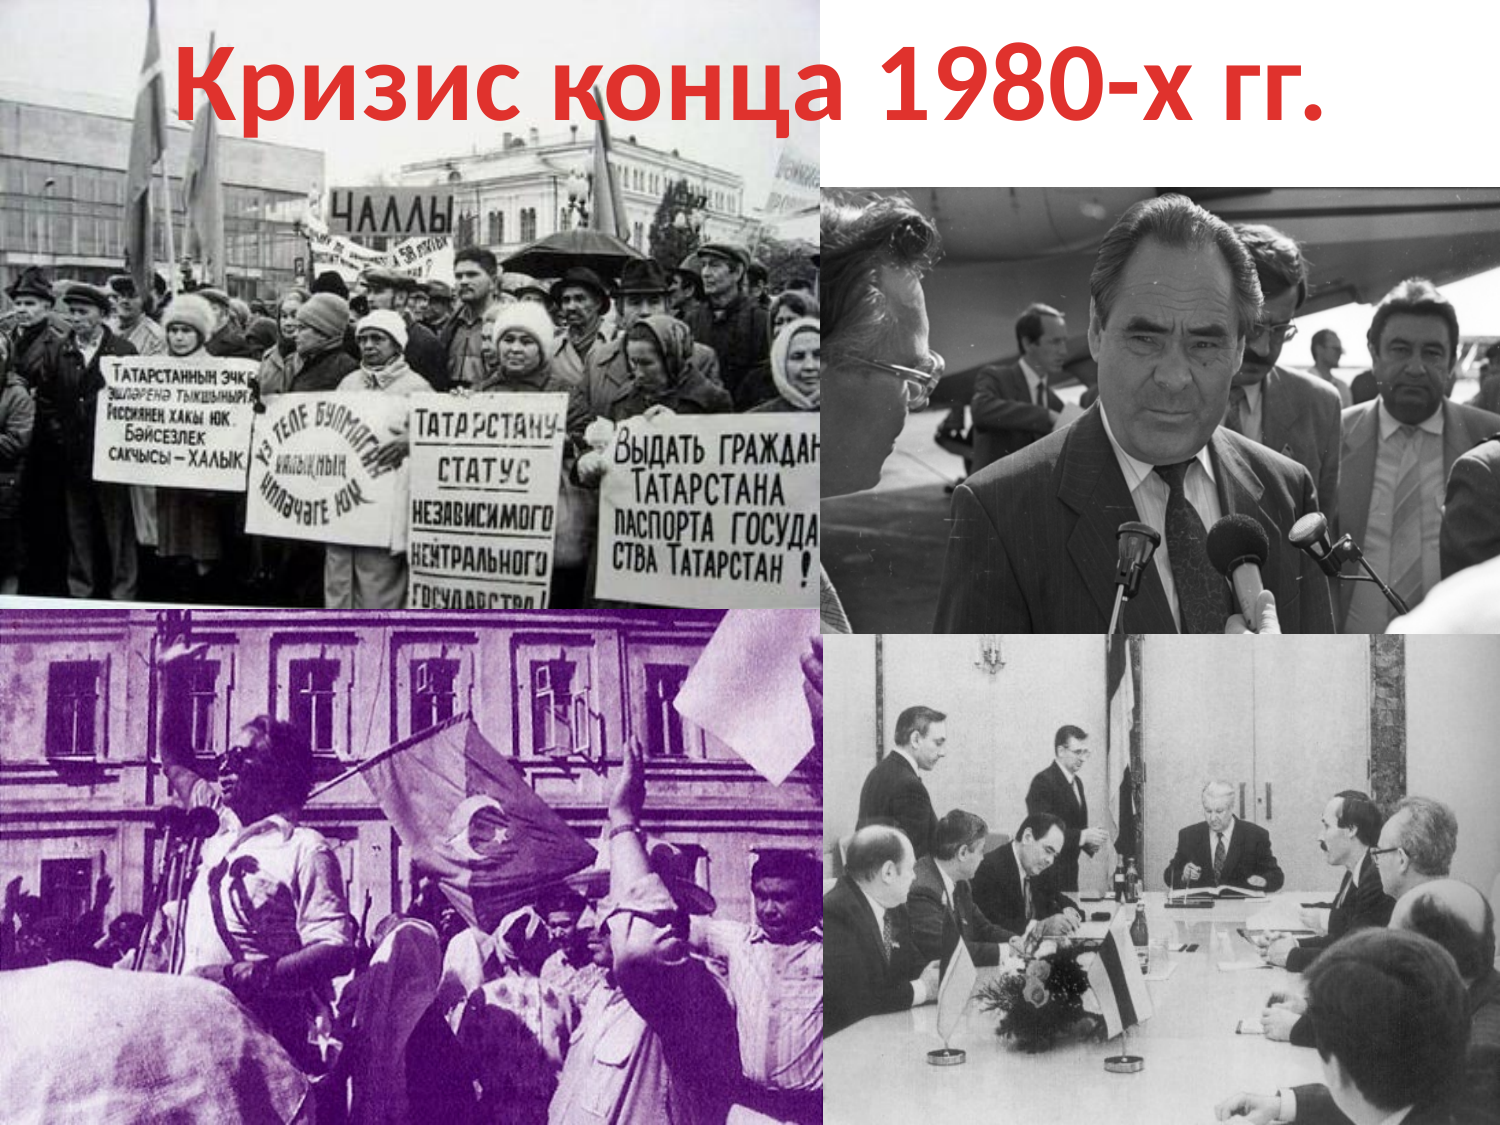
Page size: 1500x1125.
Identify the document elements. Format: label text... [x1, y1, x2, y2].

text_box Кризис конца 1980-х гг. [822, 0, 1346, 150]
picture [0, 0, 1500, 1125]
